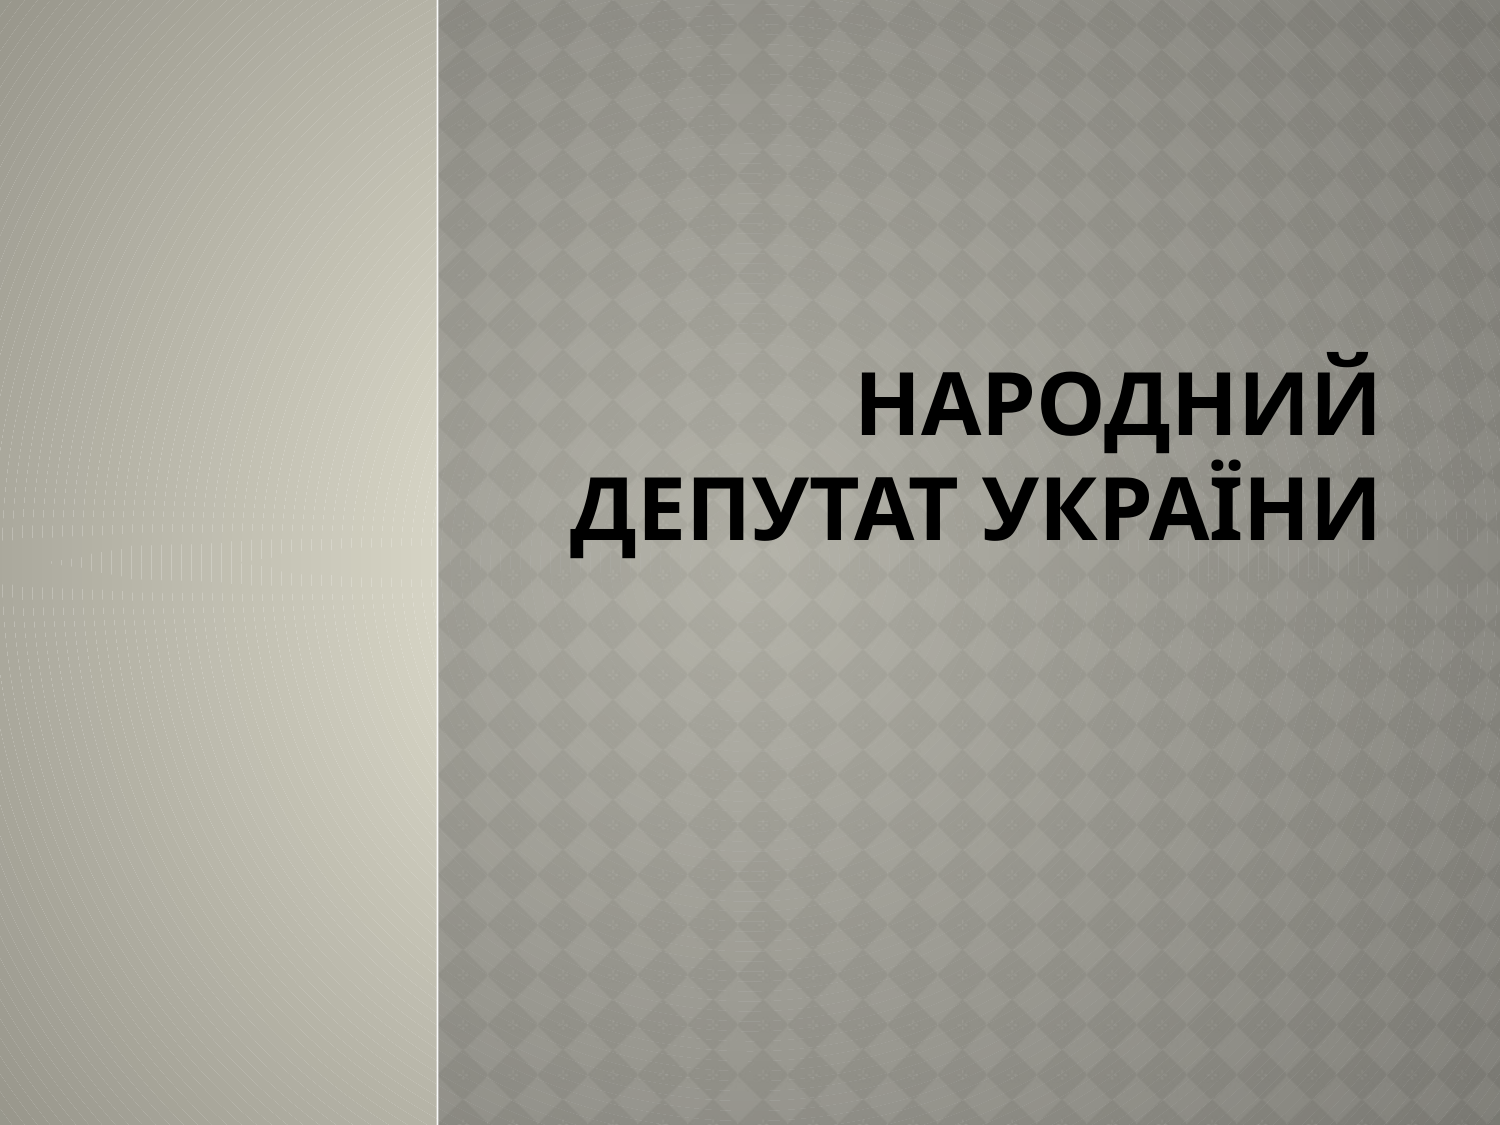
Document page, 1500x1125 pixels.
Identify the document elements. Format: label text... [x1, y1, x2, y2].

title Народний депутат України [552, 87, 1390, 558]
